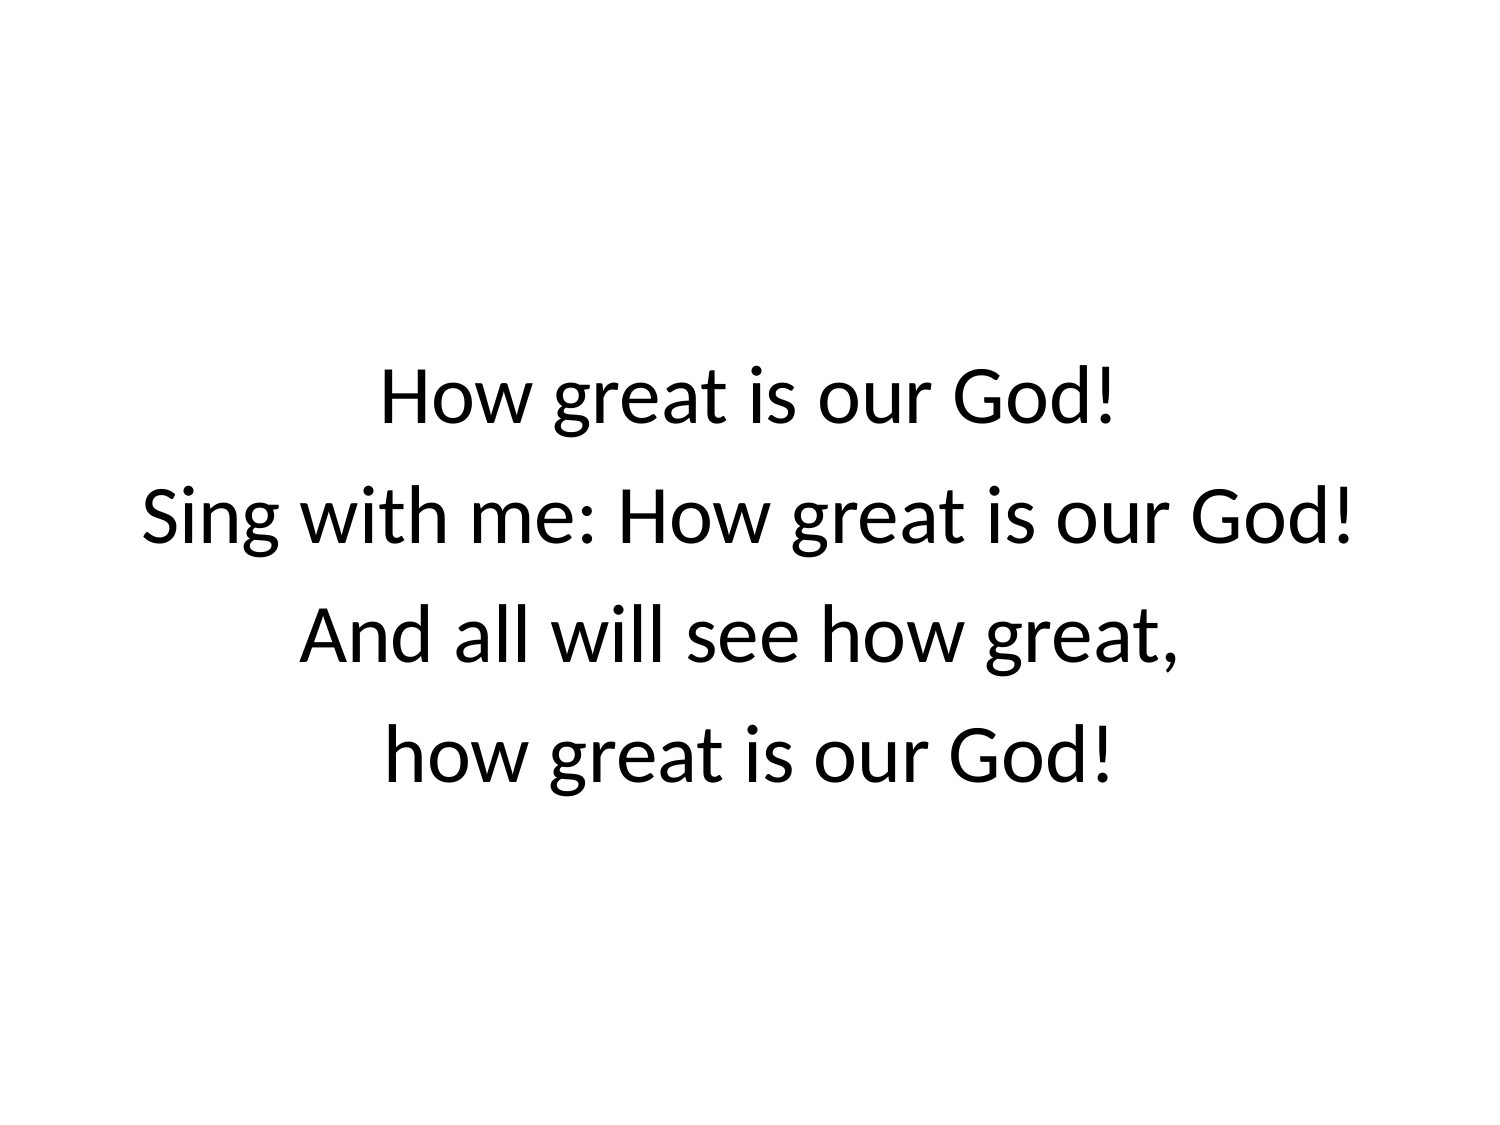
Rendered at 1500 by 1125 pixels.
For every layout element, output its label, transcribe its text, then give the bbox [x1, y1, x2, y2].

text_box How great is our God! Sing with me: How great is our God! And all will see how great, how great is our God! [57, 312, 1443, 807]
